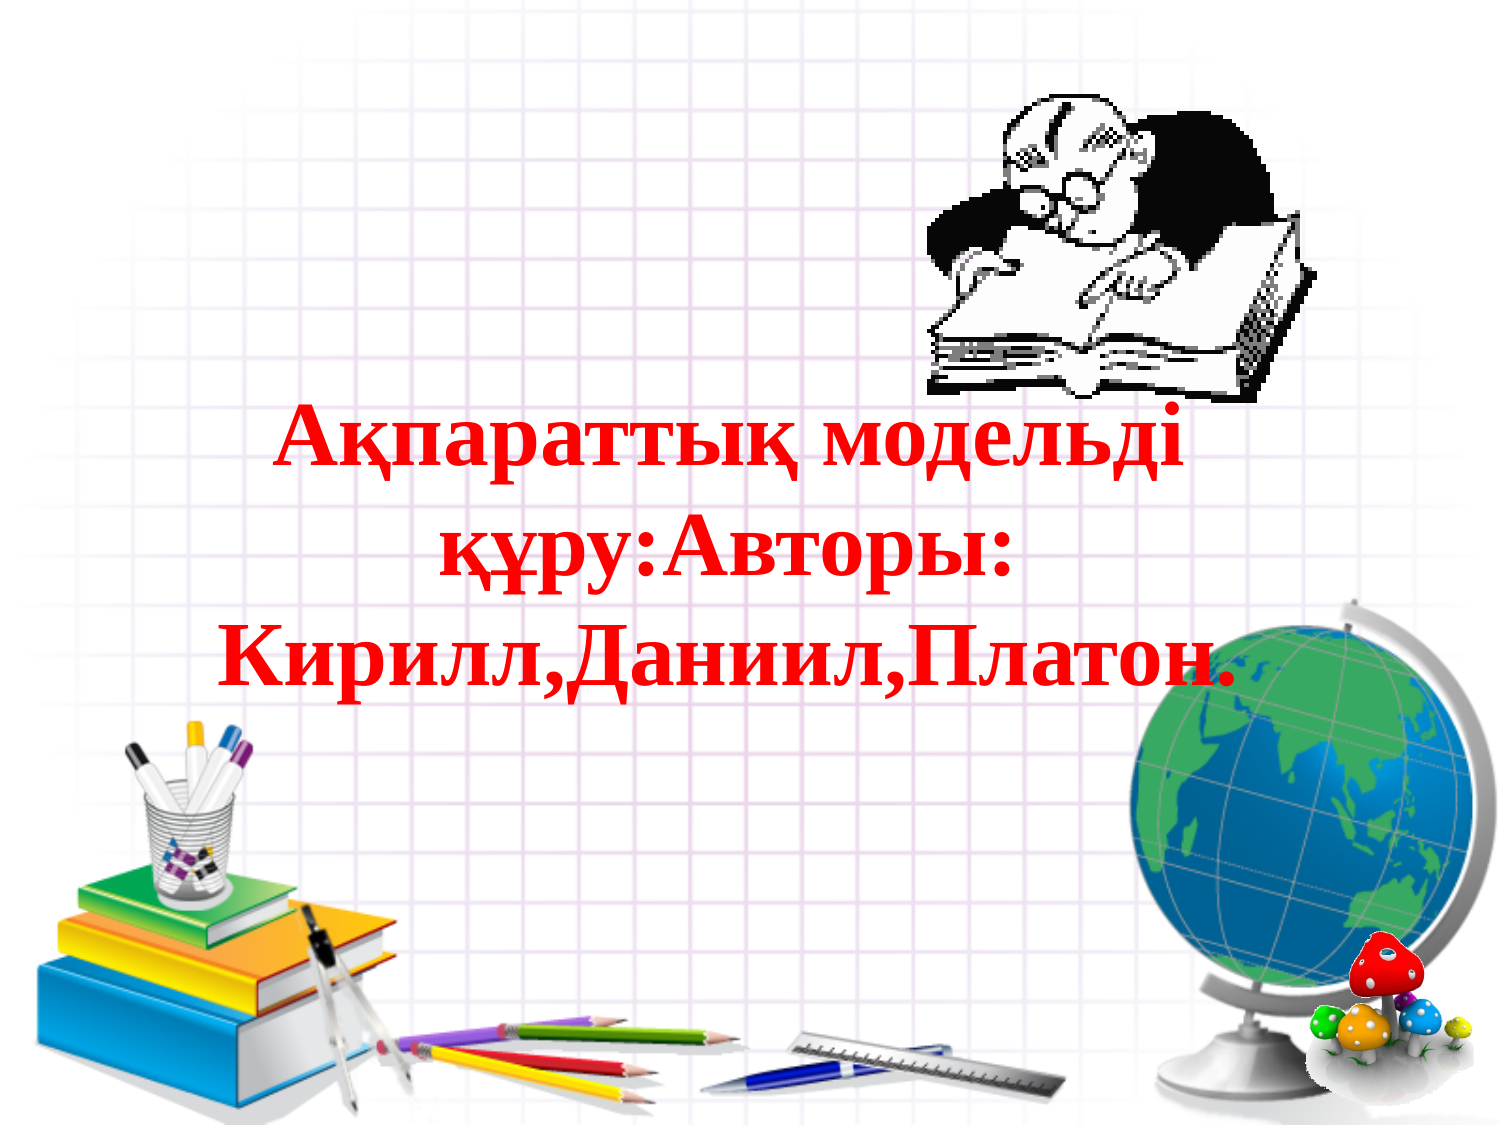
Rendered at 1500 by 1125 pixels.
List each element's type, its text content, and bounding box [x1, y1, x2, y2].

picture [0, 0, 1500, 1125]
title Ақпараттық модельді құру:Авторы: Кирилл,Даниил,Платон. [58, 351, 1400, 727]
